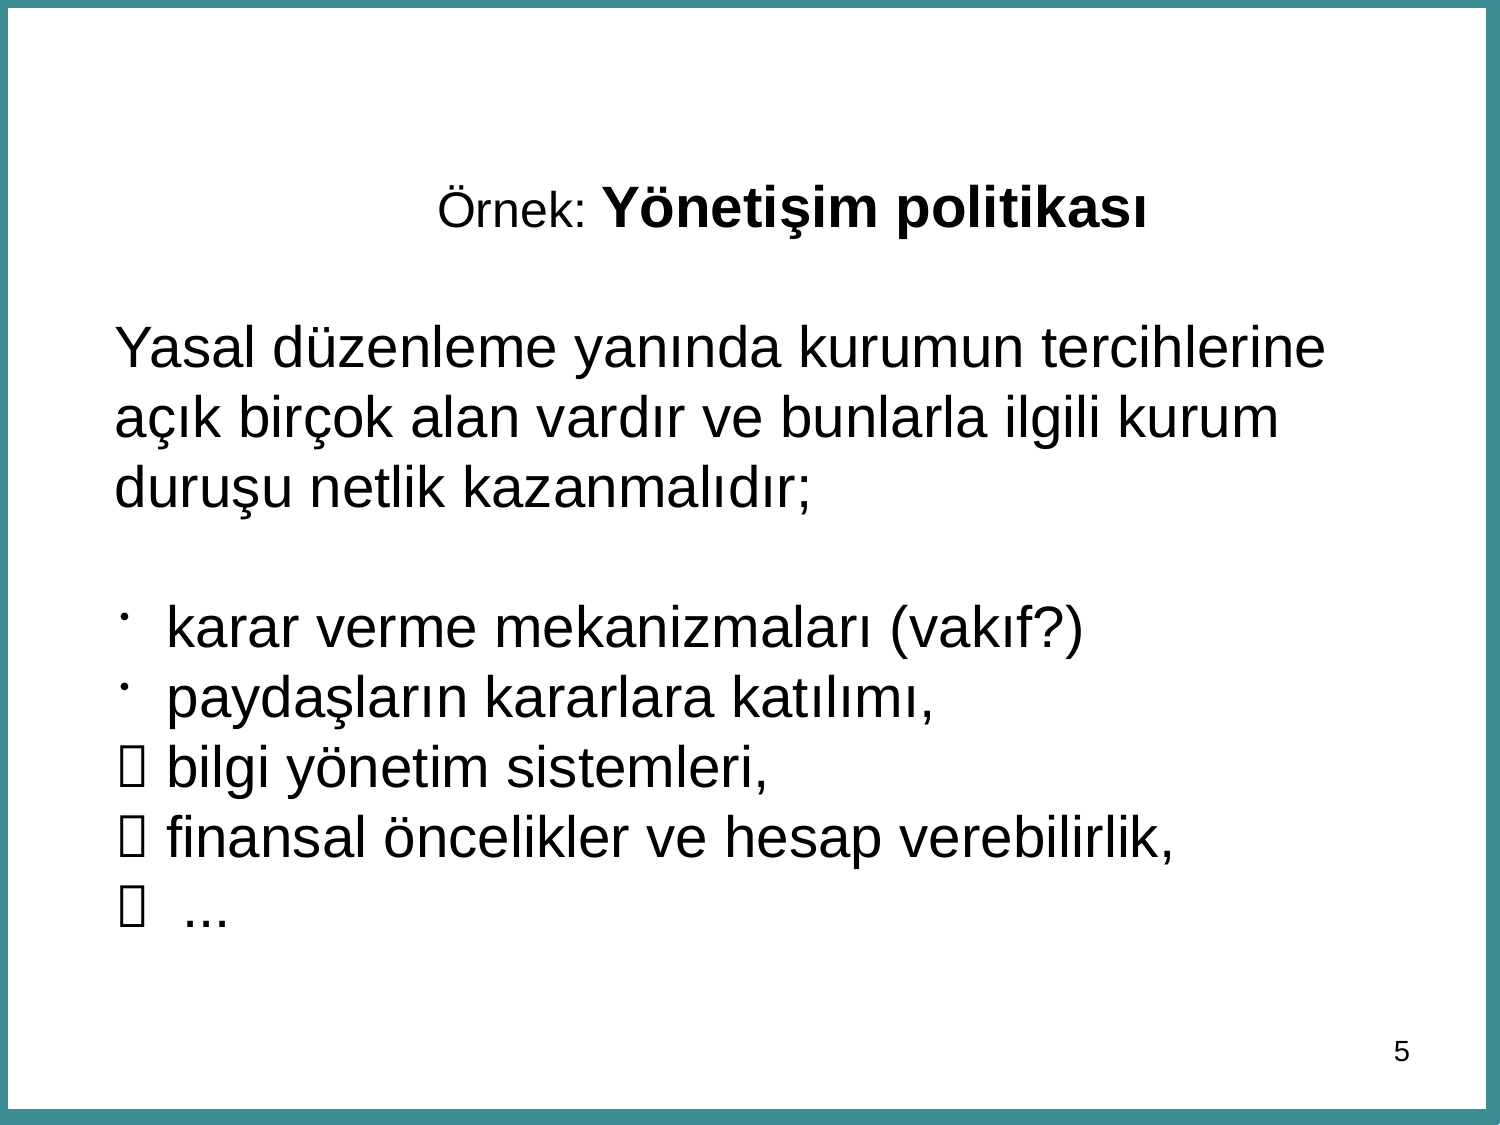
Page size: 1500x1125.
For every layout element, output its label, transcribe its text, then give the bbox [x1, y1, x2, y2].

slide_number 5 [1074, 1024, 1426, 1103]
text_box Örnek: Yönetişim politikası Yasal düzenleme yanında kurumun tercihlerine açık birçok alan vardır ve bunlarla ilgili kurum duruşu netlik kazanmalıdır; karar verme mekanizmaları (vakıf?) paydaşların kararlara katılımı,  bilgi yönetim sistemleri,  finansal öncelikler ve hesap verebilirlik,  ... [100, 101, 1400, 1017]
title [74, 44, 1426, 918]
